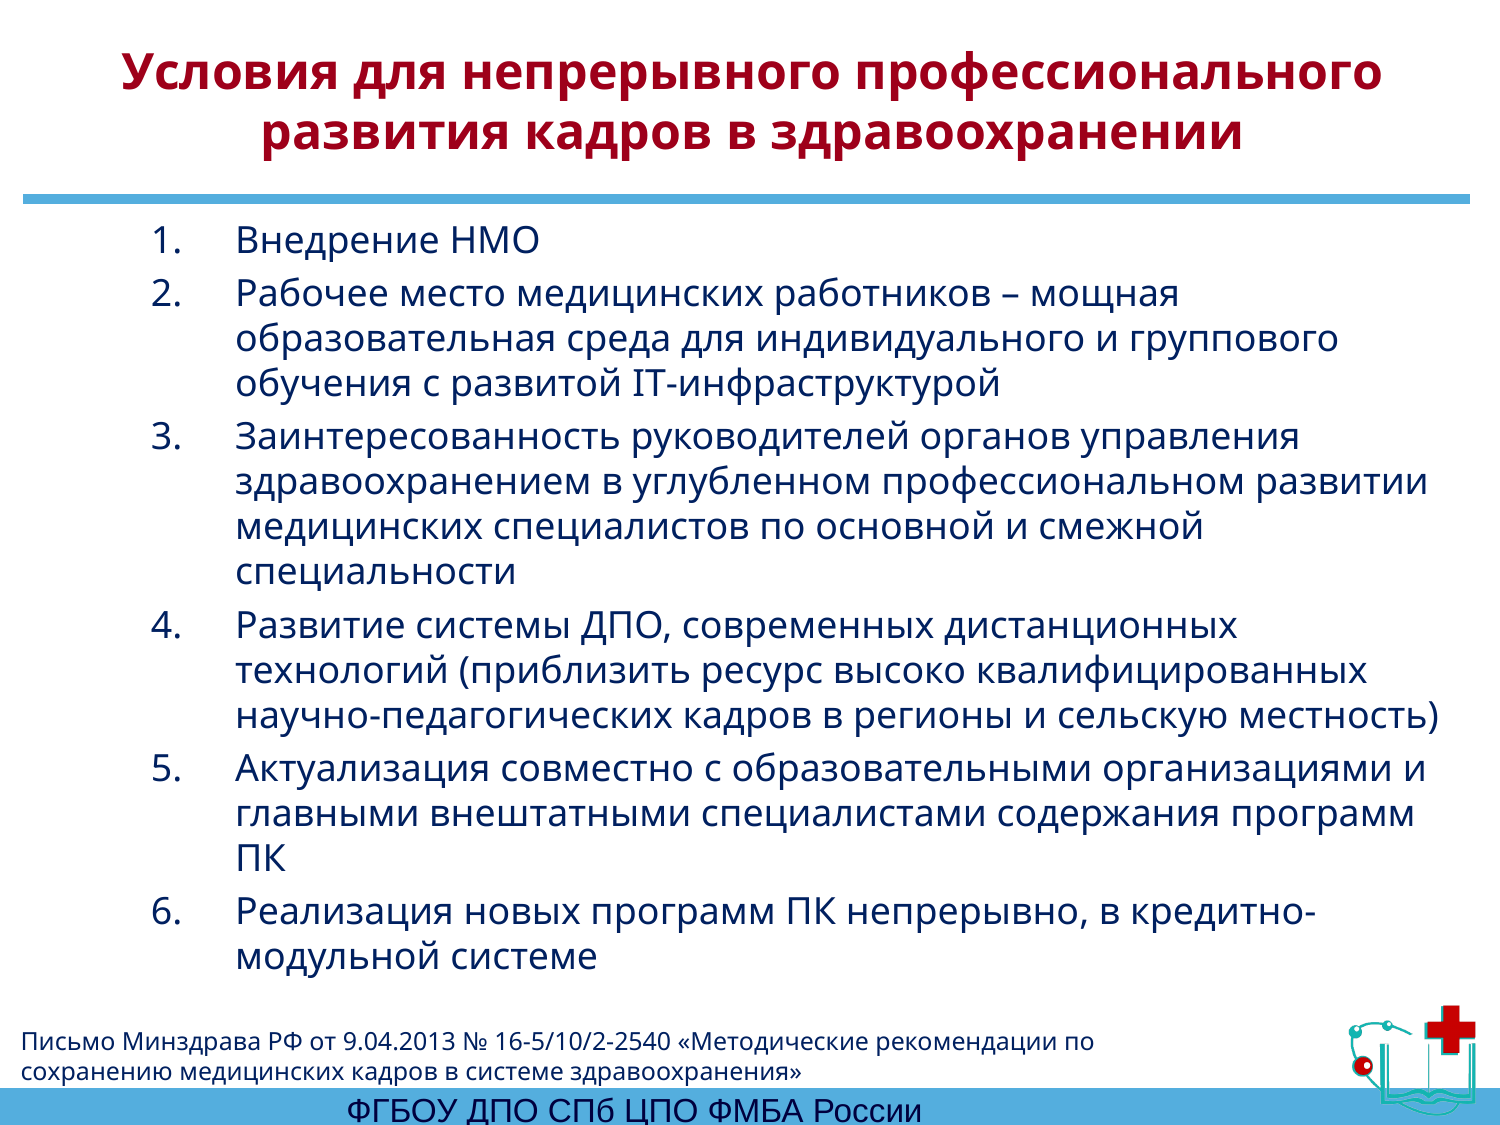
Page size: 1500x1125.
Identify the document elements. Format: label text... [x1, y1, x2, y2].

title Условия для непрерывного профессионального развития кадров в здравоохранении [35, 23, 1471, 176]
list Внедрение НМО Рабочее место медицинских работников – мощная образовательная среда для индивидуального и группового обучения с развитой IT-инфраструктурой Заинтересованность руководителей органов управления здравоохранением в углубленном профессиональном развитии медицинских специалистов по основной и смежной специальности Развитие системы ДПО, современных дистанционных технологий (приблизить ресурс высоко квалифицированных научно-педагогических кадров в регионы и сельскую местность) Актуализация совместно с образовательными организациями и главными внештатными специалистами содержания программ ПК Реализация новых программ ПК непрерывно, в кредитно-модульной системе [135, 208, 1465, 993]
text_box Письмо Минздрава РФ от 9.04.2013 № 16-5/10/2-2540 «Методические рекомендации по сохранению медицинских кадров в системе здравоохранения» [5, 1018, 1247, 1093]
